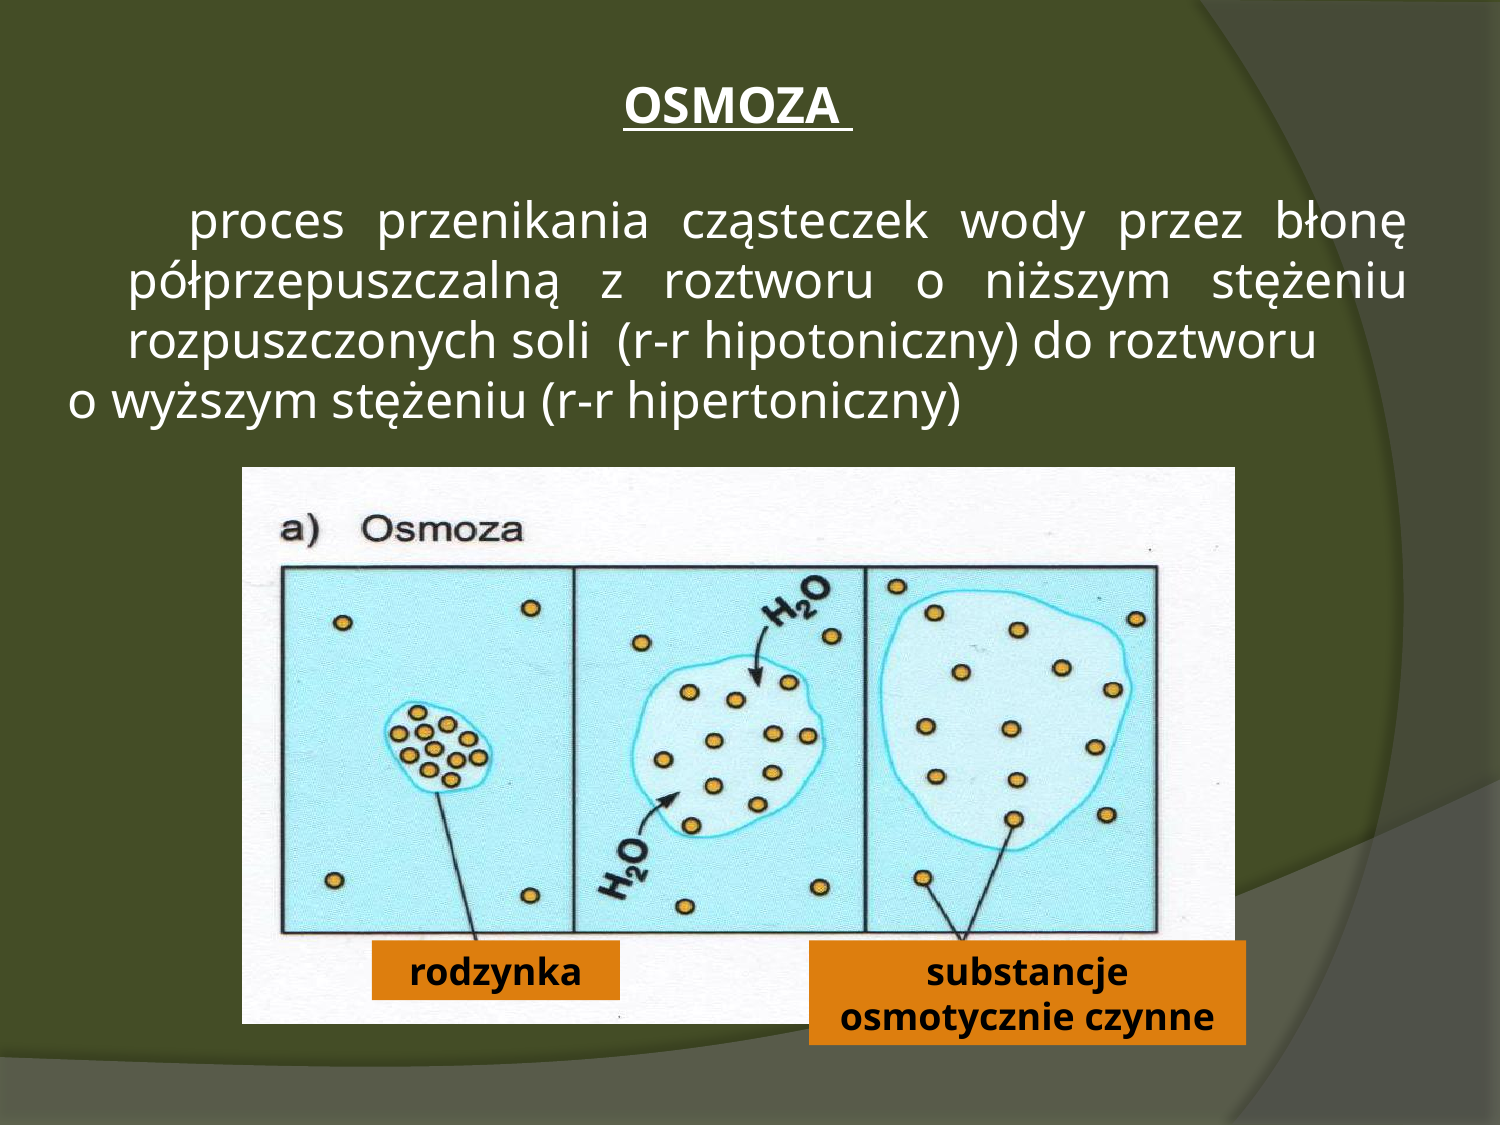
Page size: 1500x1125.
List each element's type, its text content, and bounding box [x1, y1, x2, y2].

text_box substancje osmotycznie czynne [809, 940, 1247, 1046]
text_box OSMOZA proces przenikania cząsteczek wody przez błonę półprzepuszczalną z roztworu o niższym stężeniu rozpuszczonych soli (r-r hipotoniczny) do roztworu o wyższym stężeniu (r-r hipertoniczny) [53, 66, 1424, 656]
picture [241, 467, 1235, 1024]
